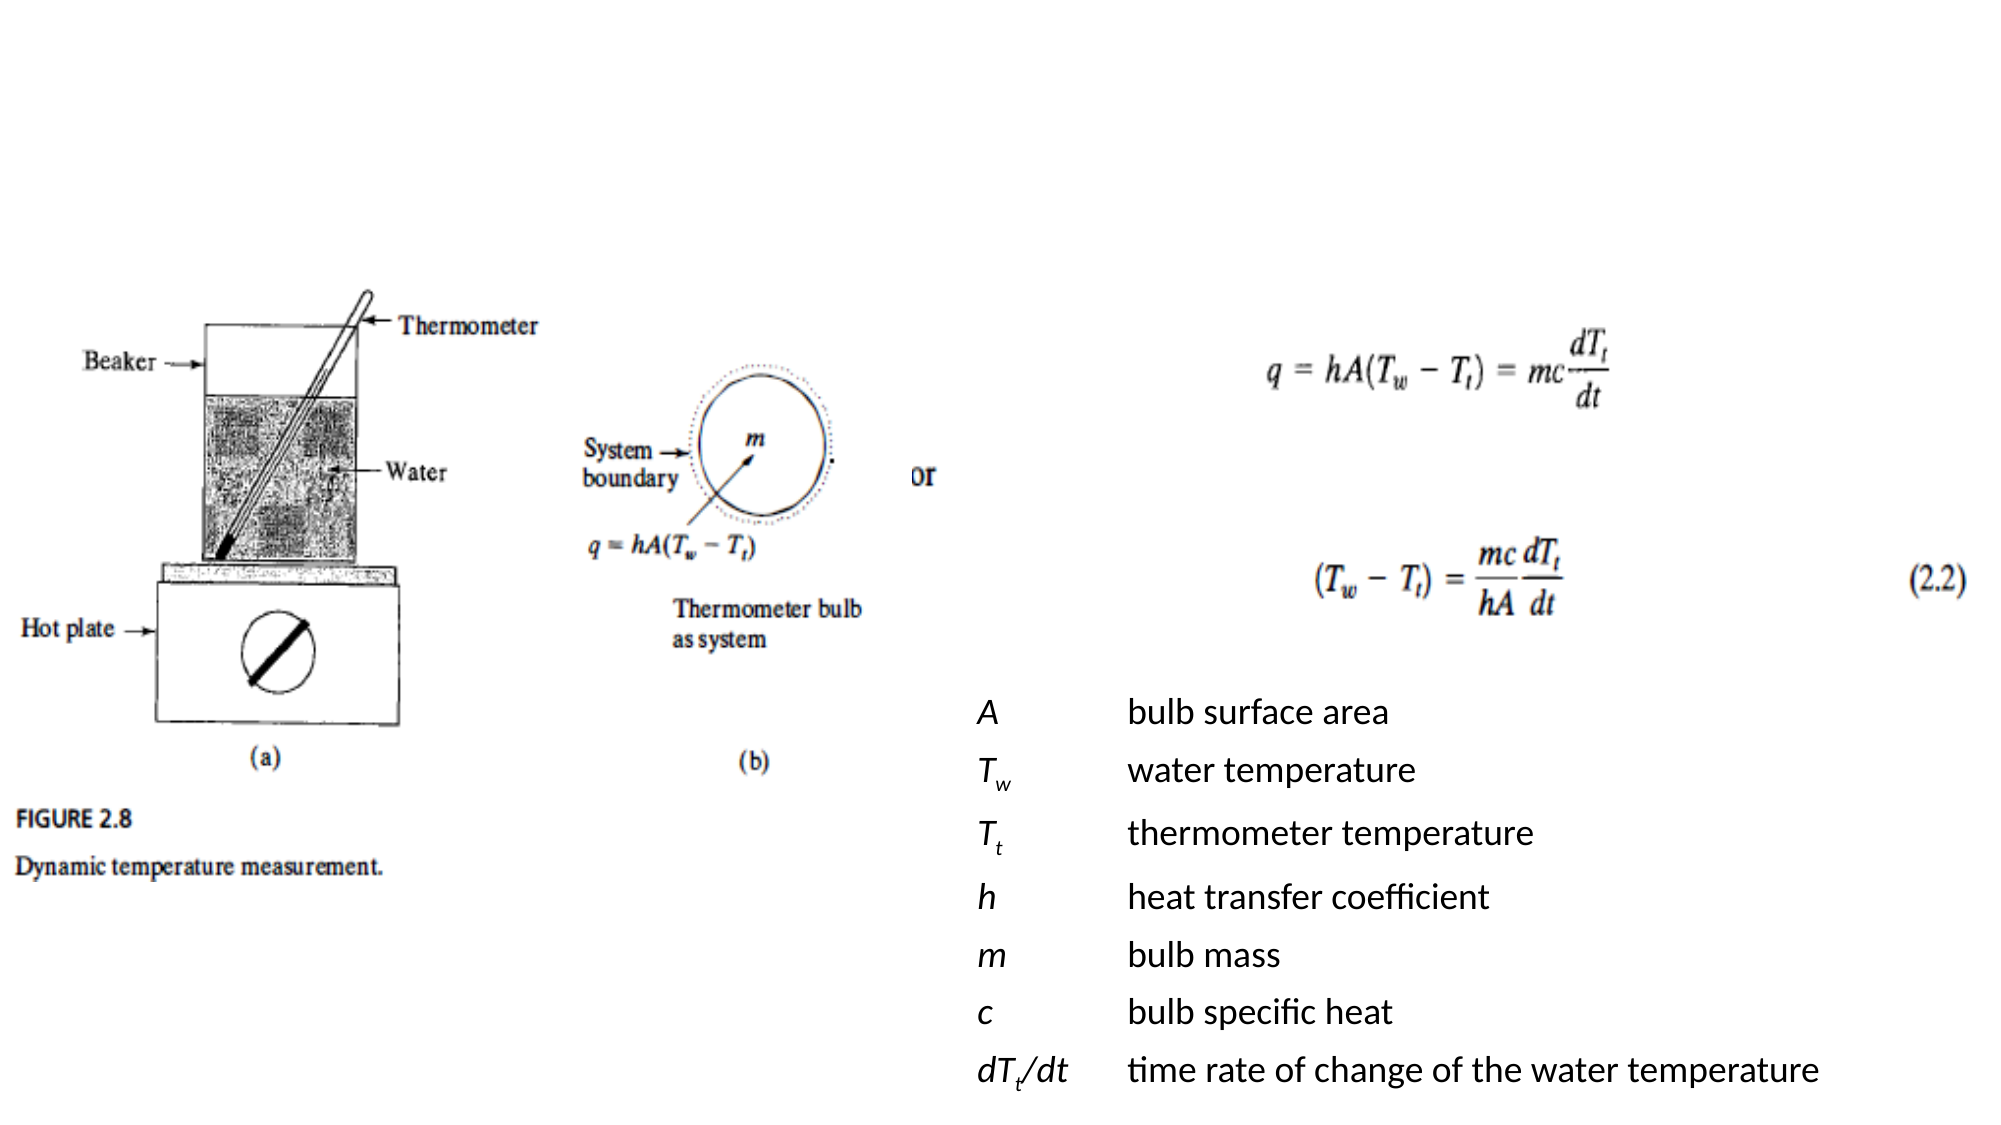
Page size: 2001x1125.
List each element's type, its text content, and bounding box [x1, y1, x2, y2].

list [0, 277, 913, 882]
text_box A bulb surface area Tw water temperature Tt thermometer temperature h heat transfer coefficient m bulb mass c bulb specific heat dTt/dt time rate of change of the water temperature [962, 679, 1963, 1104]
picture [912, 314, 2000, 647]
